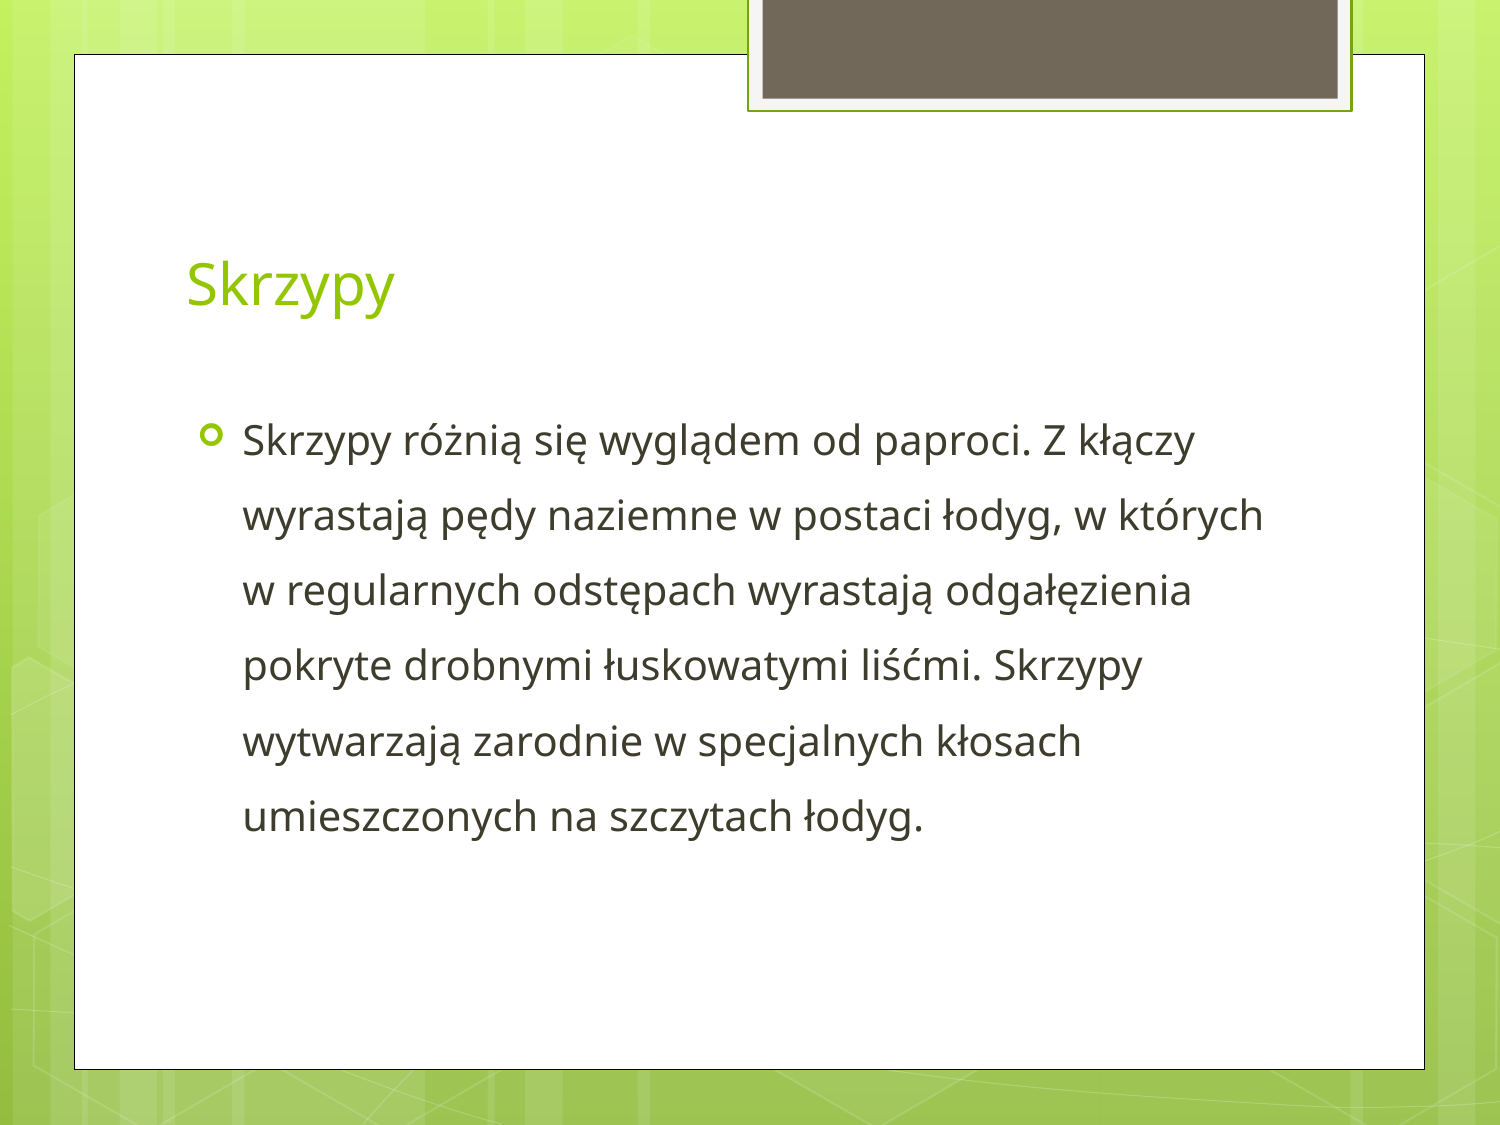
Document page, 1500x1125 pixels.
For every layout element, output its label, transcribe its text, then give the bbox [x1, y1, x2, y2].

title Skrzypy [171, 137, 1324, 325]
list Skrzypy różnią się wyglądem od paproci. Z kłączy wyrastają pędy naziemne w postaci łodyg, w których w regularnych odstępach wyrastają odgałęzienia pokryte drobnymi łuskowatymi liśćmi. Skrzypy wytwarzają zarodnie w specjalnych kłosach umieszczonych na szczytach łodyg. [171, 381, 1283, 957]
